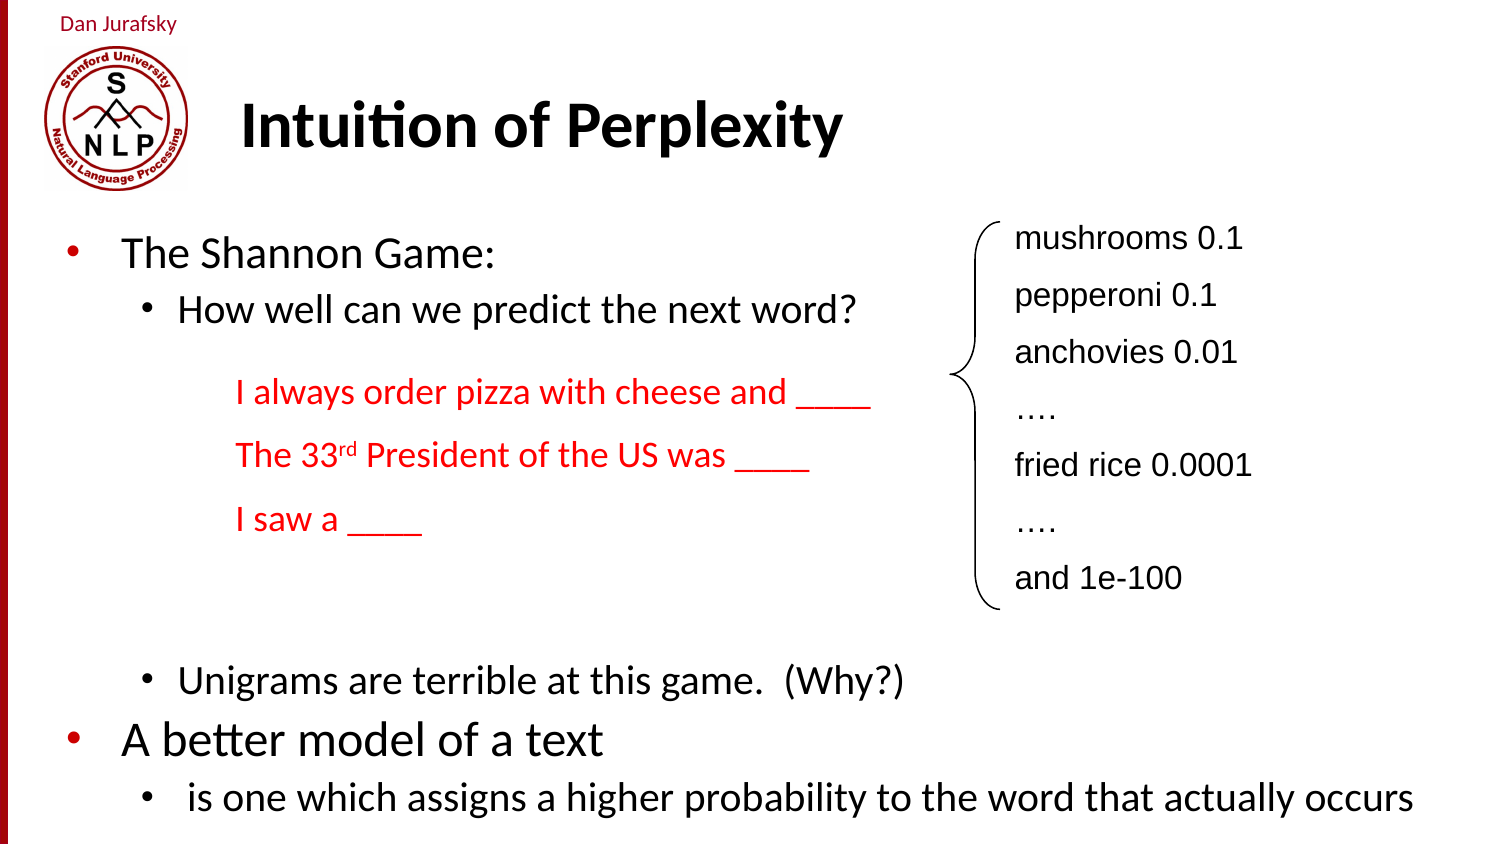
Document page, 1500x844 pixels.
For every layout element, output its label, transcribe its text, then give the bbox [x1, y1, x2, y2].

text_box [950, 221, 1001, 610]
text_box I always order pizza with cheese and ____ The 33rd President of the US was ____ I saw a ____ [220, 359, 971, 547]
text_box mushrooms 0.1 pepperoni 0.1 anchovies 0.01 …. fried rice 0.0001 …. and 1e-100 [999, 209, 1300, 604]
list The Shannon Game: How well can we predict the next word? Unigrams are terrible at this game. (Why?) A better model of a text is one which assigns a higher probability to the word that actually occurs [50, 221, 1450, 769]
picture [44, 46, 188, 191]
title Intuition of Perplexity [225, 46, 1450, 169]
